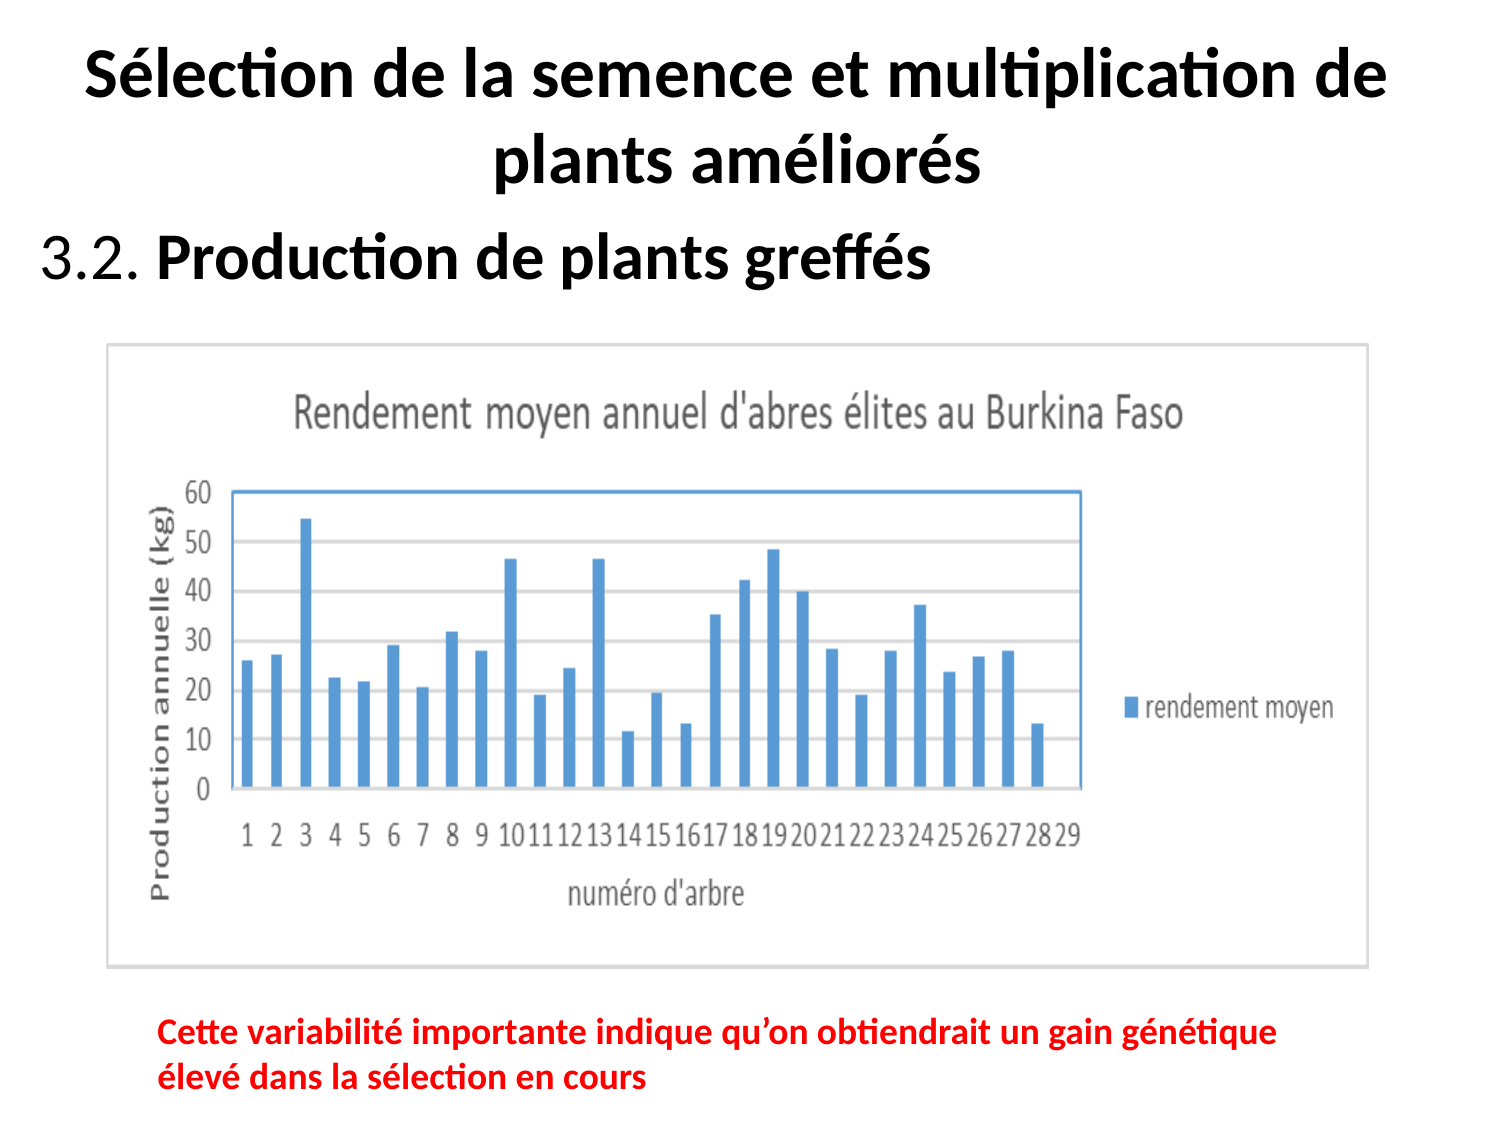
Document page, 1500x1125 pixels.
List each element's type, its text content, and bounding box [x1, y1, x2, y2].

list 3.2. Production de plants greffés [24, 205, 1025, 969]
text_box Cette variabilité importante indique qu’on obtiendrait un gain génétique élevé dans la sélection en cours [142, 999, 1303, 1105]
picture [105, 343, 1369, 970]
title Sélection de la semence et multiplication de plants améliorés [62, 18, 1413, 206]
